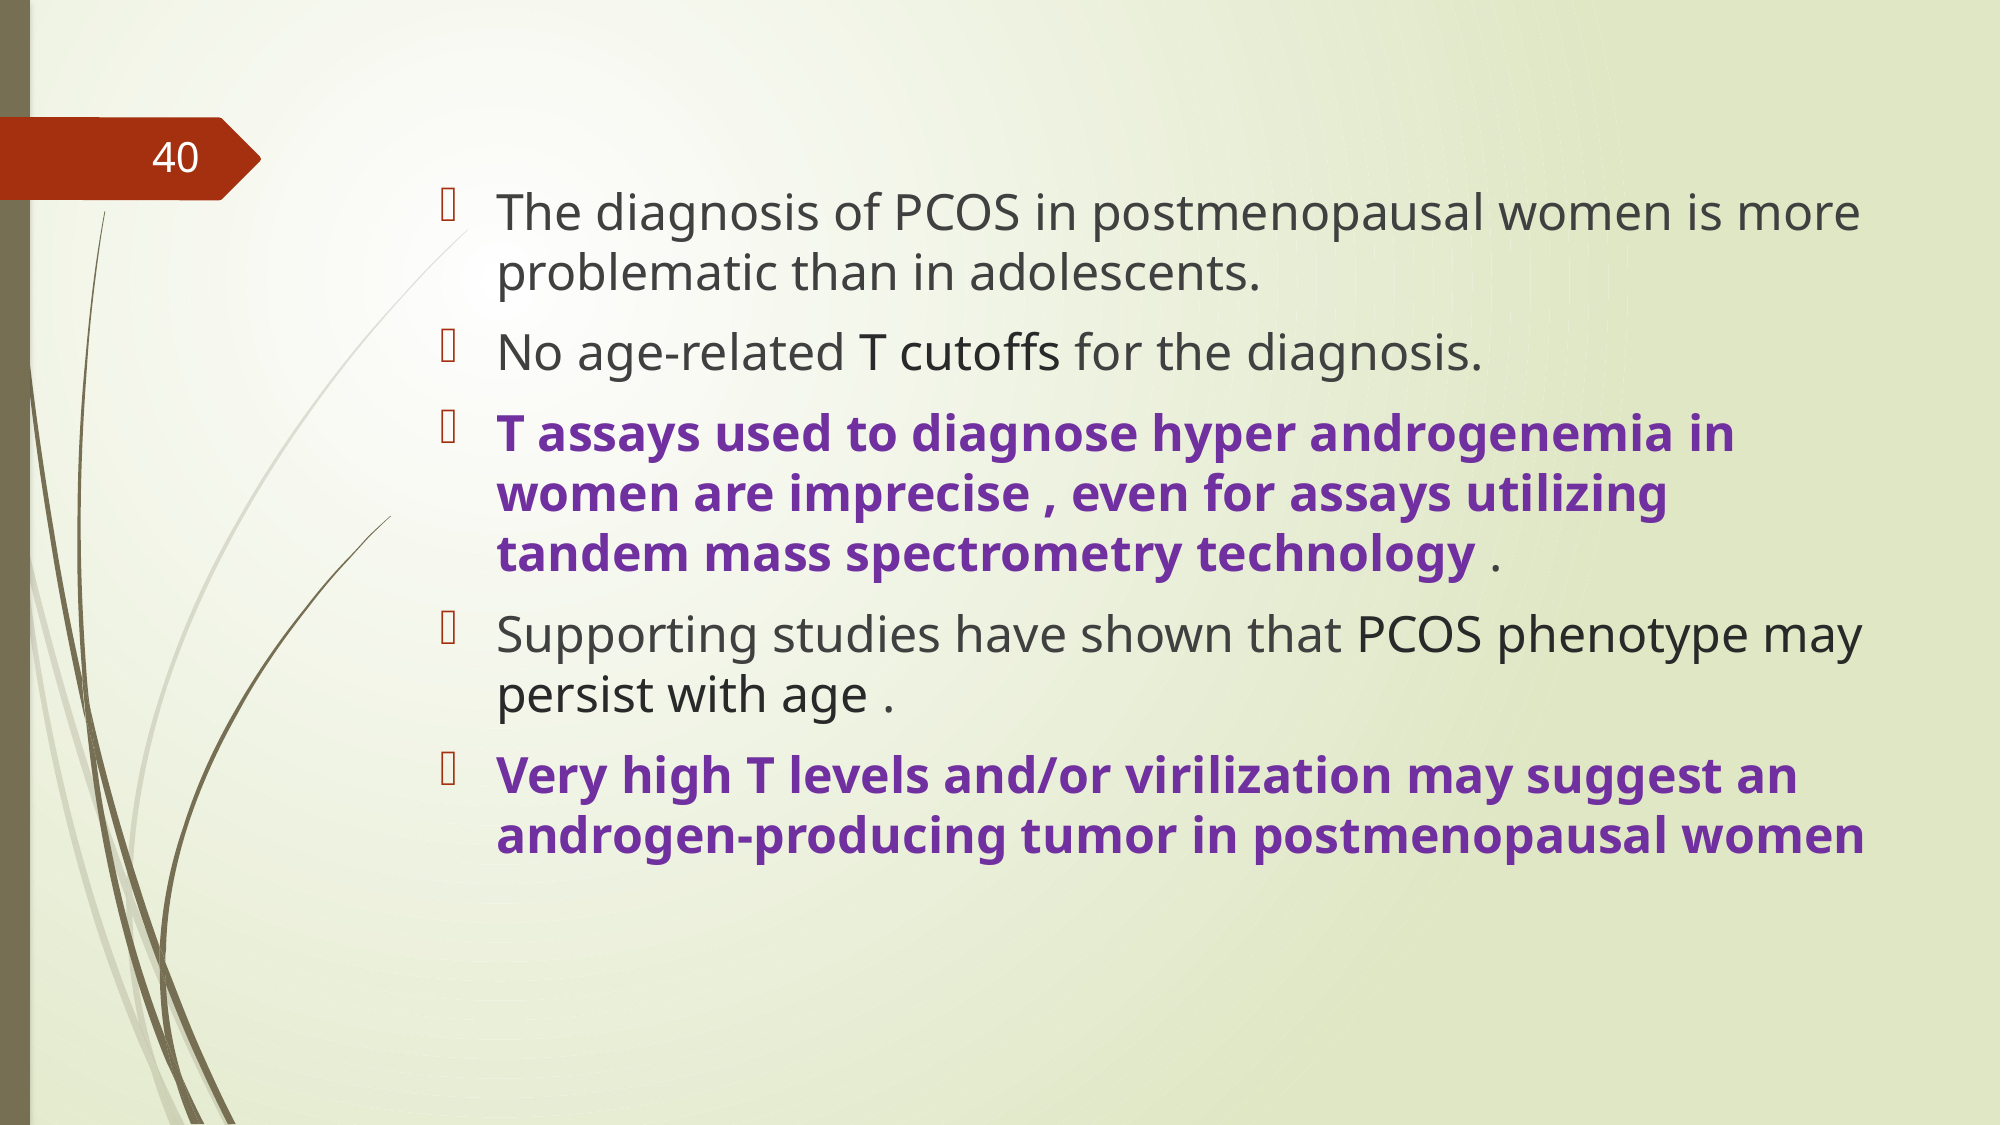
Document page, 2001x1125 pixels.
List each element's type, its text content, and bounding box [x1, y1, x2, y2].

list The diagnosis of PCOS in postmenopausal women is more problematic than in adolescents. No age-related T cutoffs for the diagnosis. T assays used to diagnose hyper androgenemia in women are imprecise , even for assays utilizing tandem mass spectrometry technology . Supporting studies have shown that PCOS phenotype may persist with age . Very high T levels and/or virilization may suggest an androgen-producing tumor in postmenopausal women [424, 172, 1888, 970]
slide_number 40 [87, 129, 216, 190]
